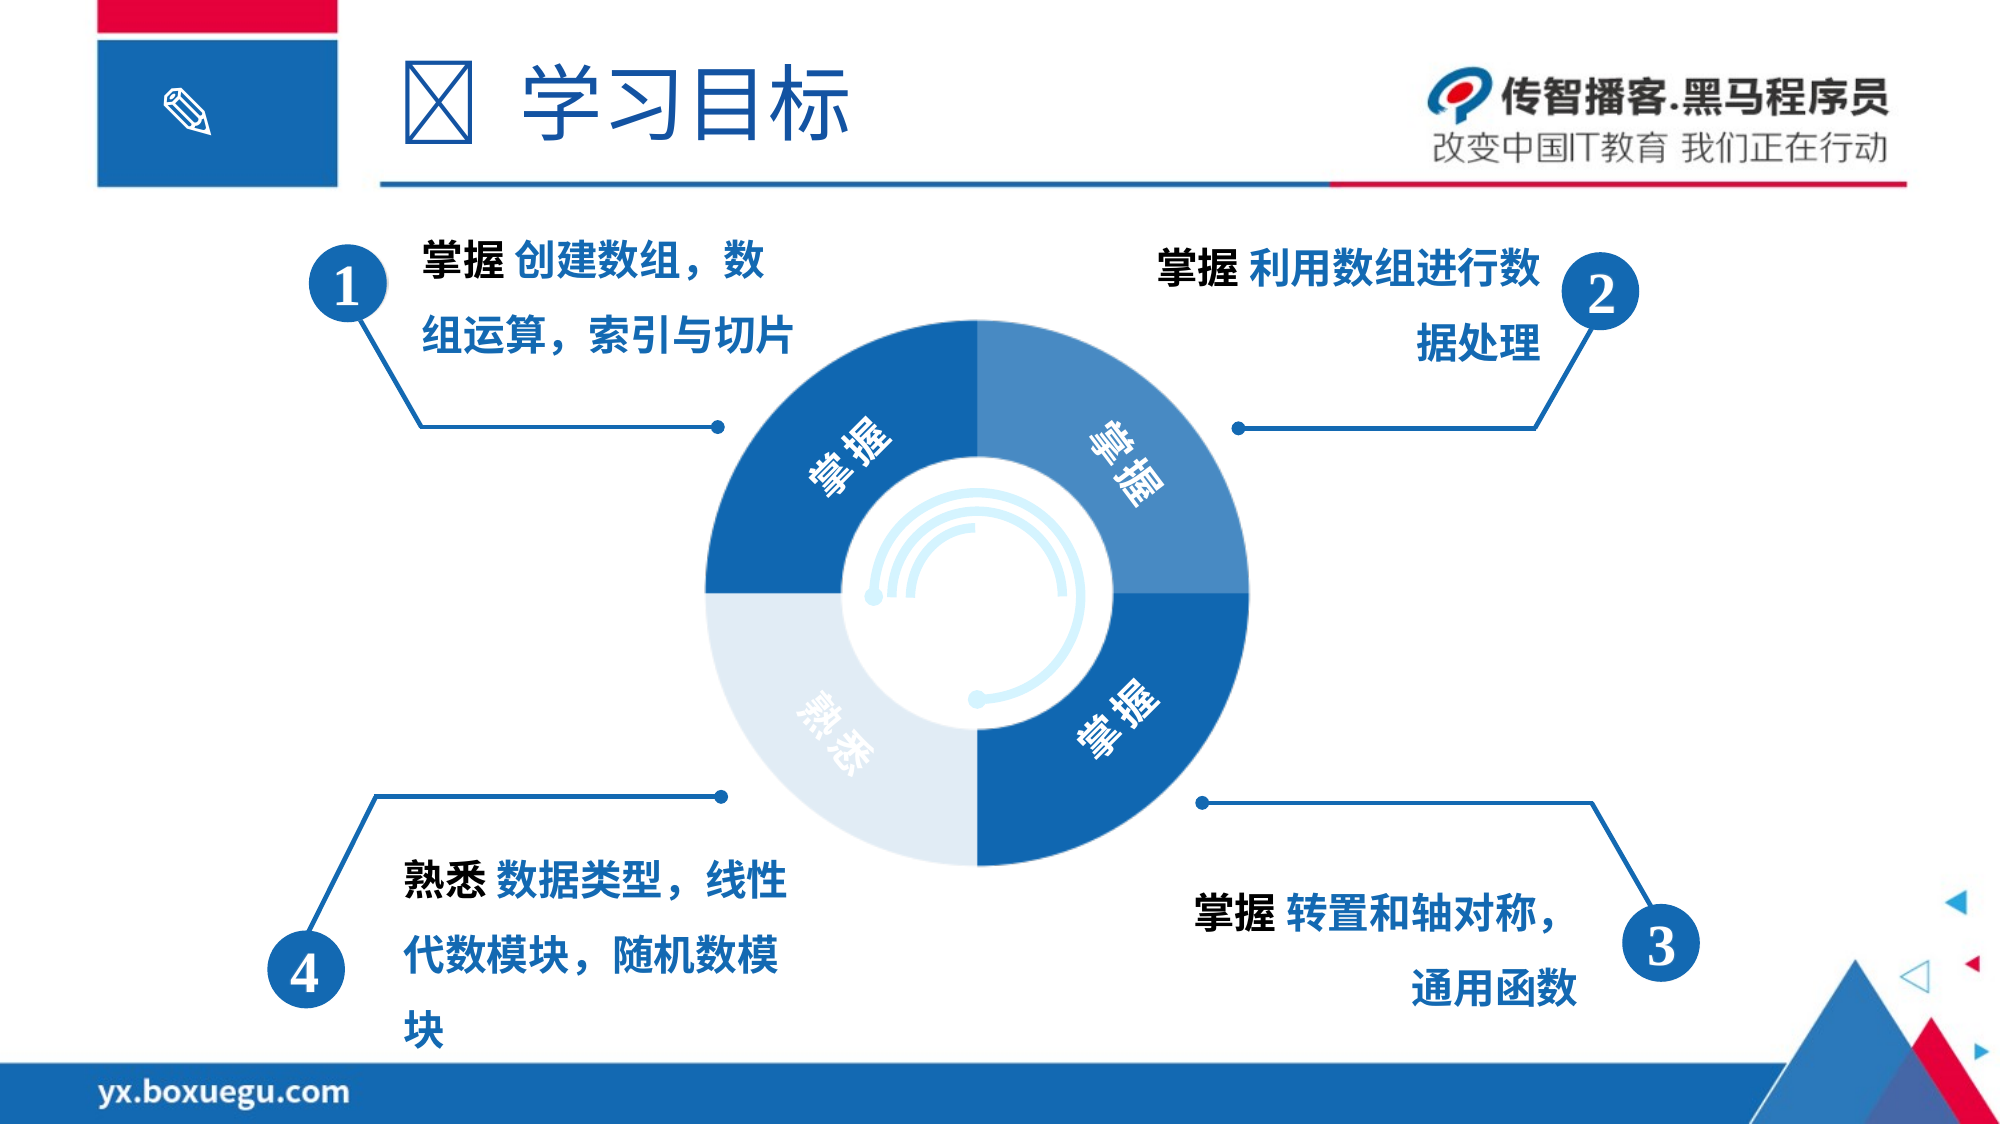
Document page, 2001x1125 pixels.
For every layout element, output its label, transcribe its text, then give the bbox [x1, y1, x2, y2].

picture [0, 0, 2000, 1124]
text_box  学习目标 [382, 43, 1227, 159]
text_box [1100, 208, 1640, 429]
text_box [532, 285, 1420, 899]
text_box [308, 199, 821, 428]
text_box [267, 796, 821, 1064]
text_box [1138, 804, 1700, 1020]
